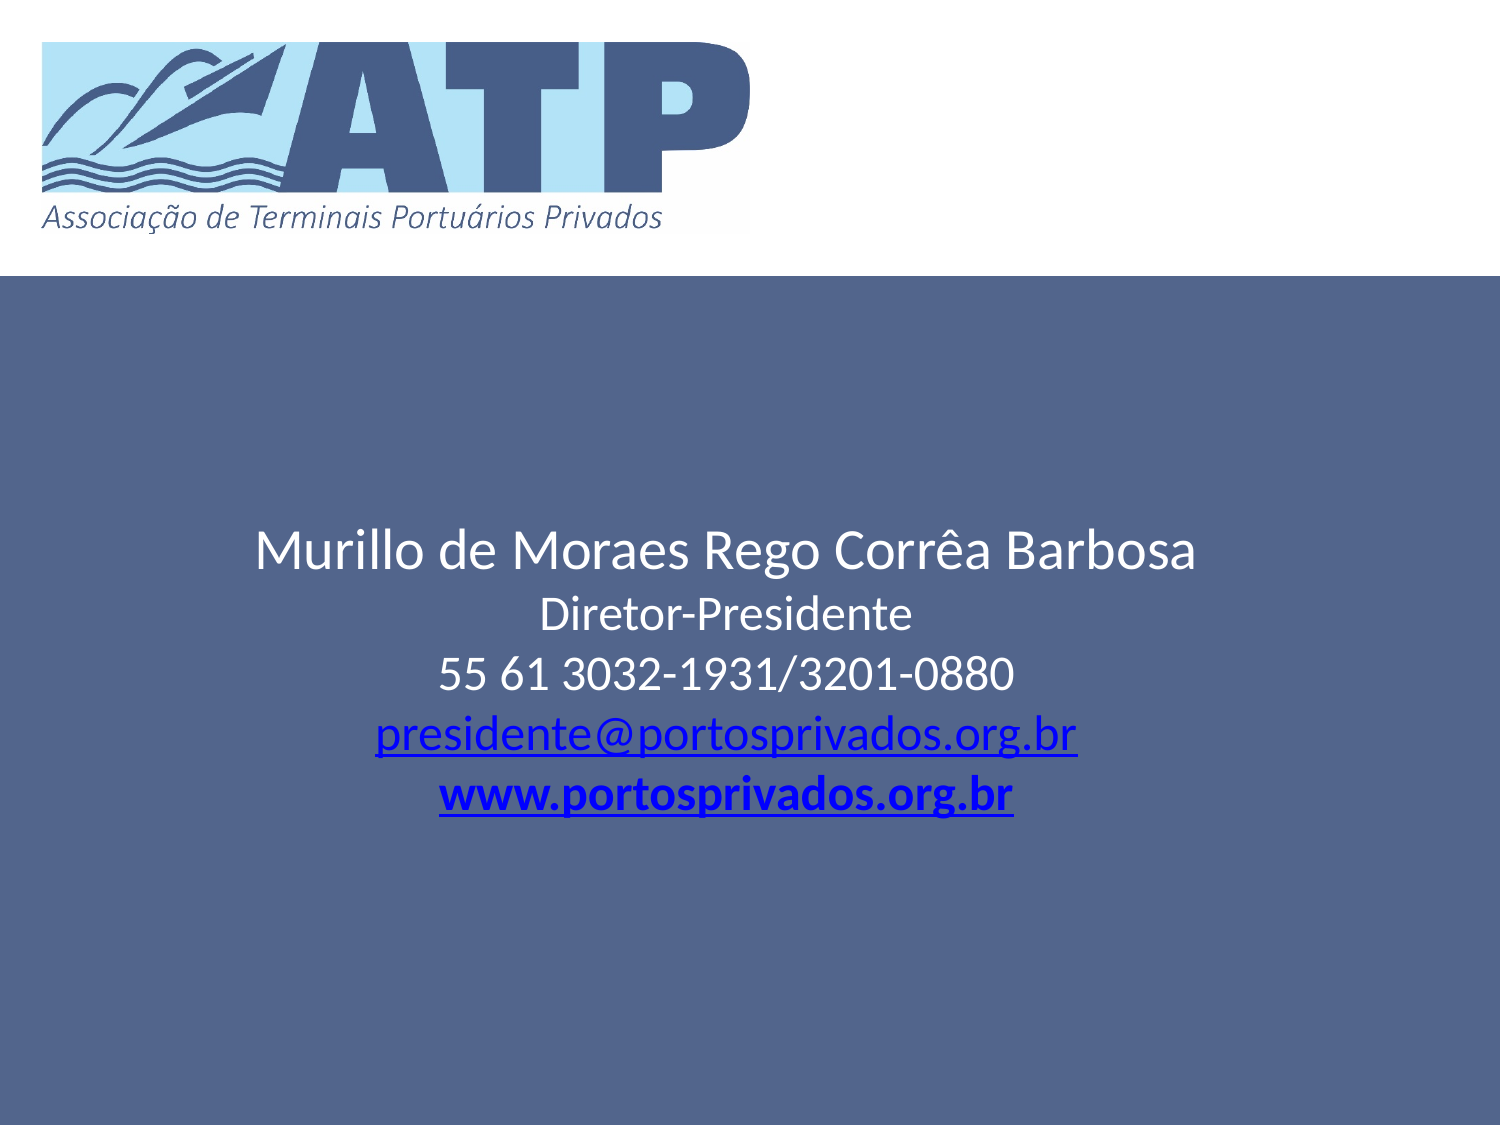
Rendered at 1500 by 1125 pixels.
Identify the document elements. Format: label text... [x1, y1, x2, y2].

text_box [0, 274, 1500, 1125]
picture [41, 42, 751, 234]
text_box Murillo de Moraes Rego Corrêa Barbosa Diretor-Presidente 55 61 3032-1931/3201-0880 presidente@portosprivados.org.br www.portosprivados.org.br [218, 503, 1235, 889]
